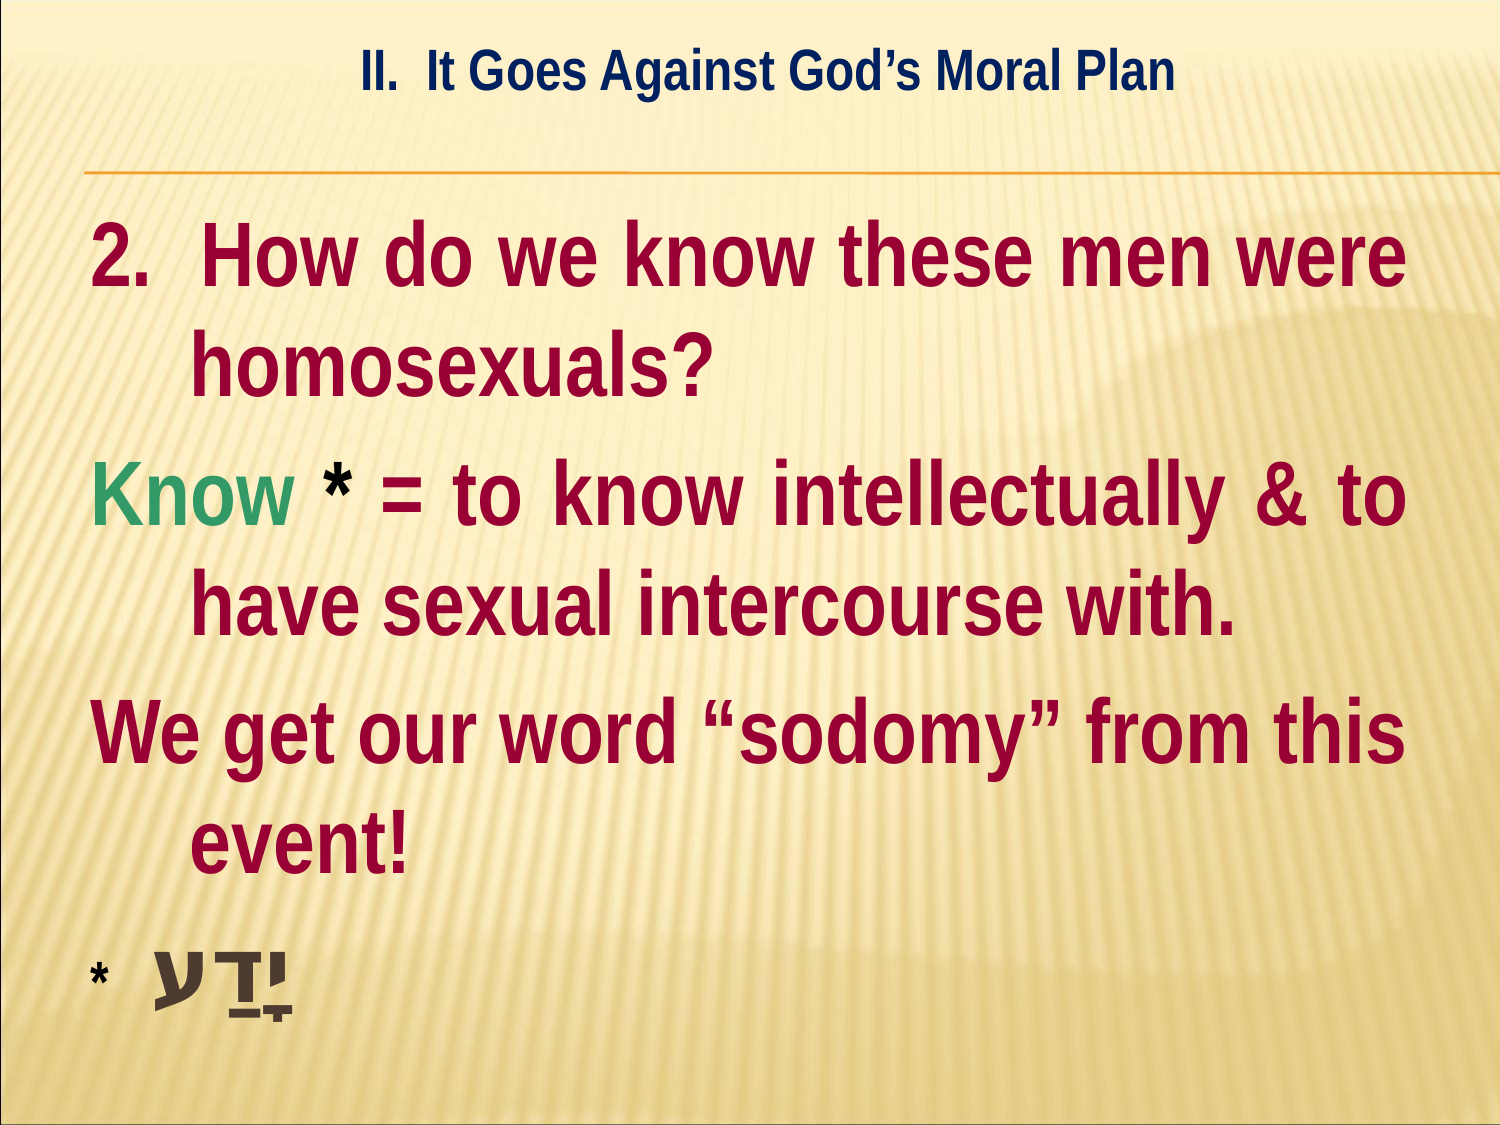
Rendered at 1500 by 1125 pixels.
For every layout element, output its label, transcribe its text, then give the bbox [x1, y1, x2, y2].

picture [0, 0, 1500, 1125]
list 2. How do we know these men were homosexuals? Know * = to know intellectually & to have sexual intercourse with. We get our word “sodomy” from this event! * יָדַע [75, 187, 1425, 1075]
text_box II. It Goes Against God’s Moral Plan [124, 24, 1413, 110]
